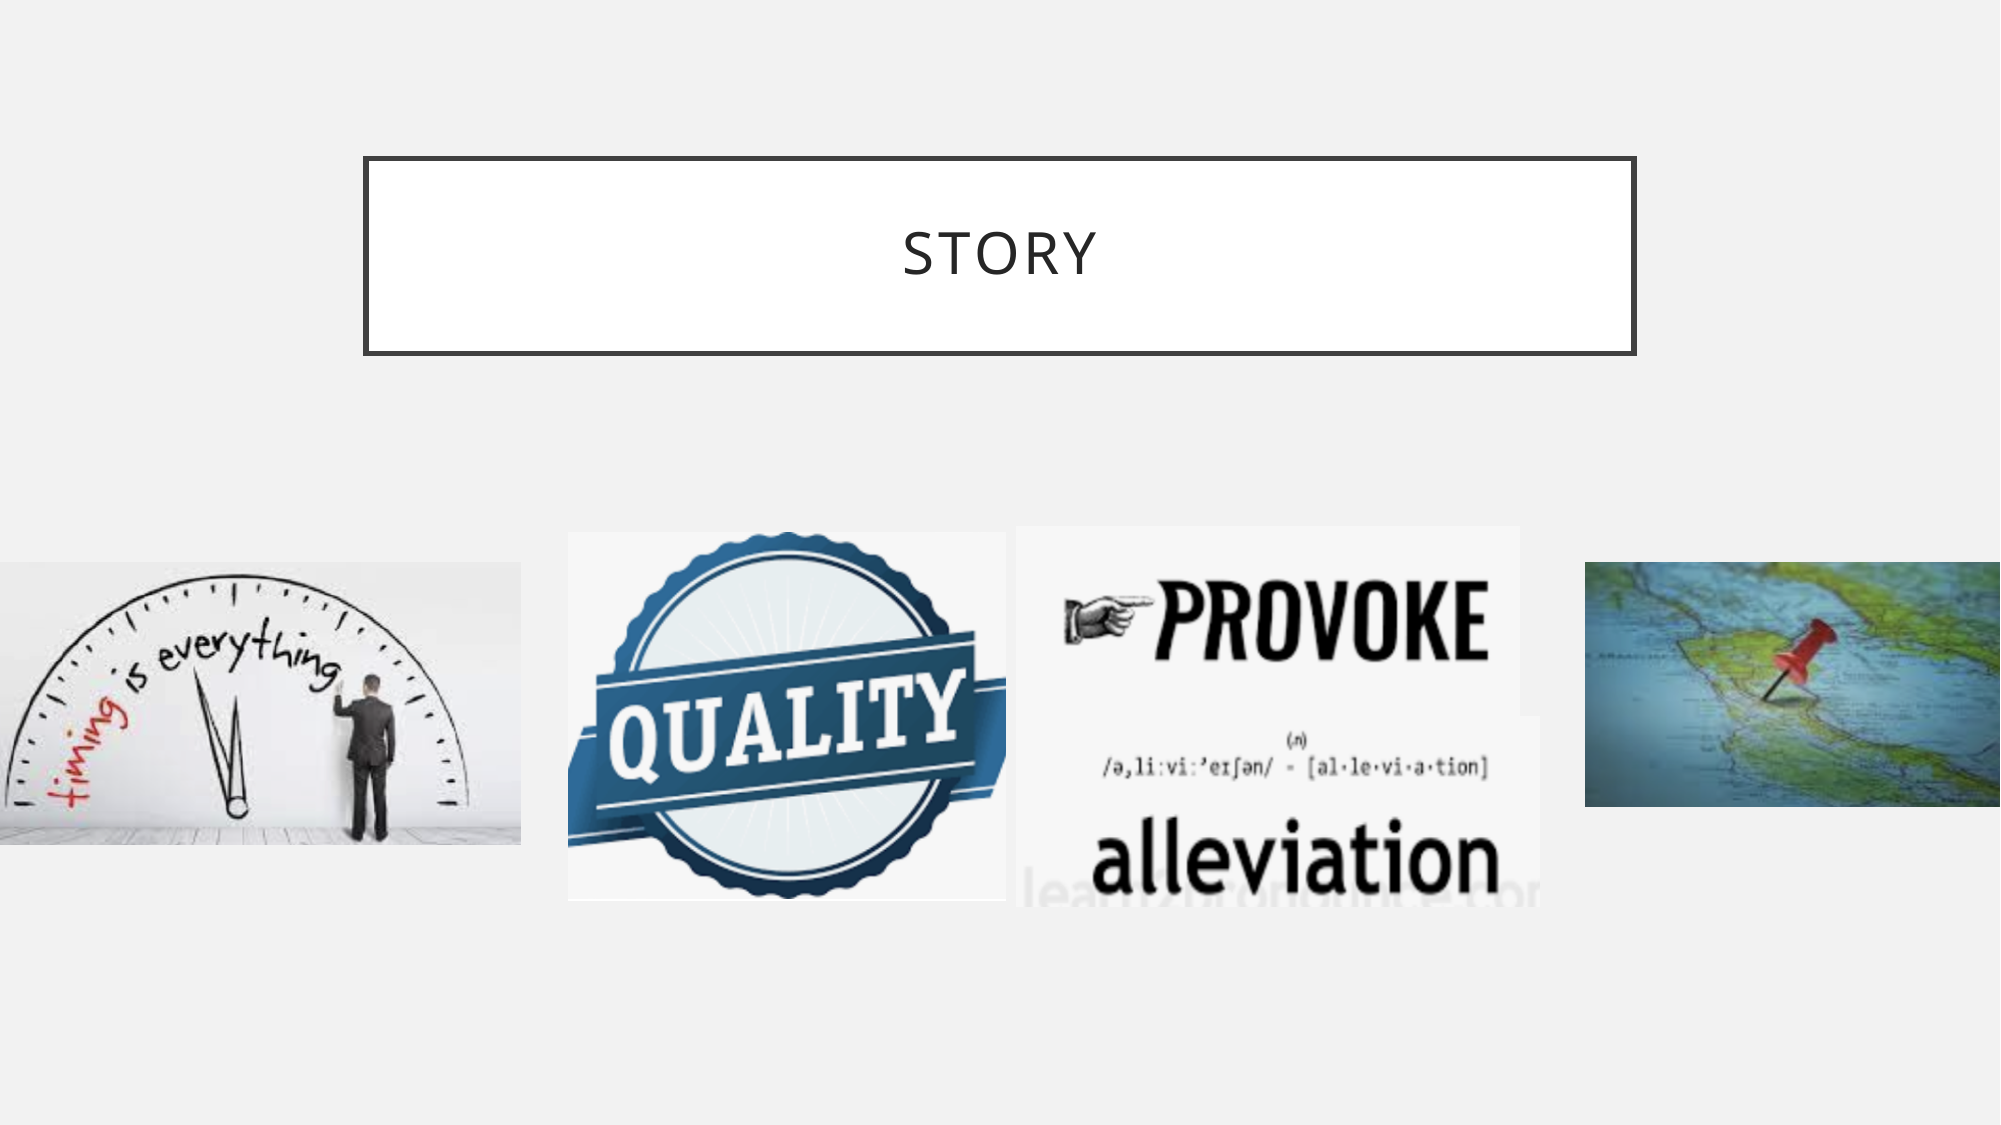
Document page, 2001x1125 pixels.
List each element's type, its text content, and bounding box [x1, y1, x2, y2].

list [0, 562, 521, 845]
picture [1016, 526, 1540, 907]
title Story [363, 156, 1637, 356]
picture [568, 532, 1006, 901]
picture [1585, 562, 2000, 807]
